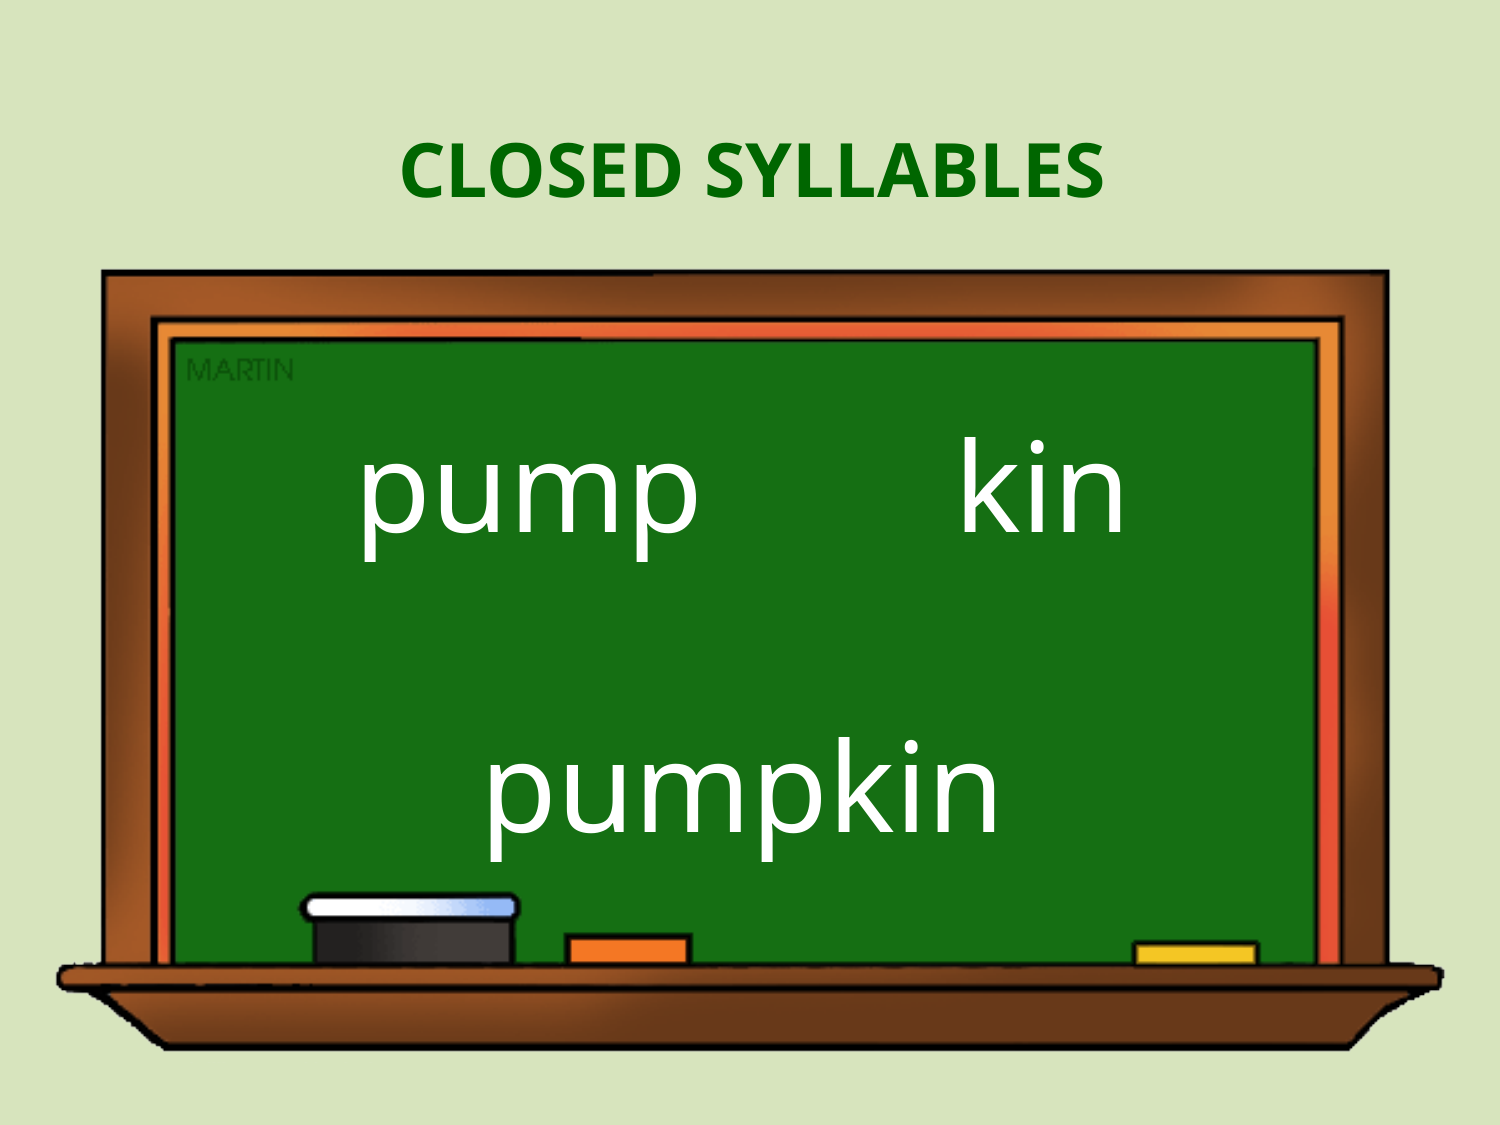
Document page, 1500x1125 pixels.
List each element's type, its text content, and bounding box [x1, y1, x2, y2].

text_box CLOSED SYLLABLES [183, 115, 1321, 221]
picture [46, 243, 1463, 1063]
